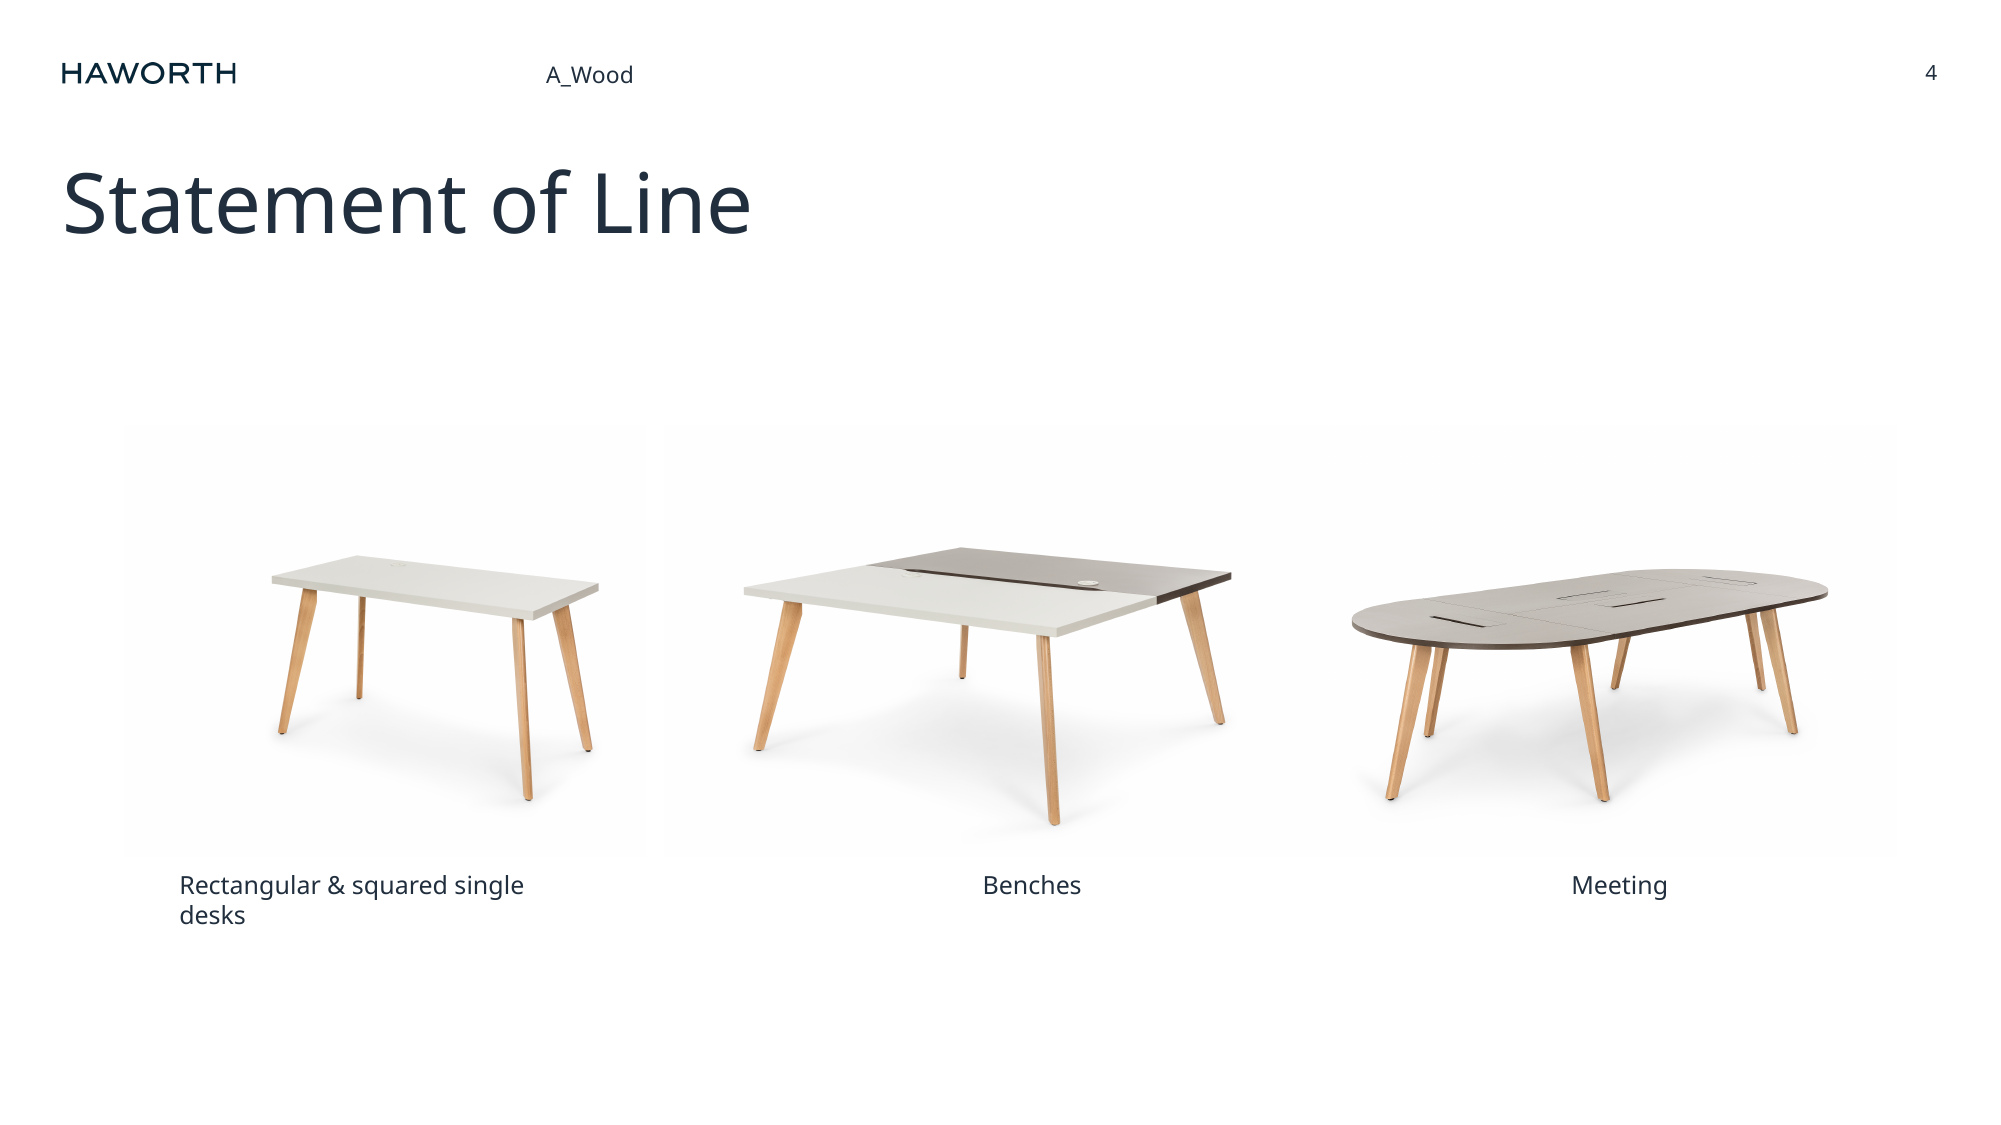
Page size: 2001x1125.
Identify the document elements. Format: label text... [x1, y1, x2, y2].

picture [124, 425, 646, 857]
footer A_Wood [546, 61, 1456, 88]
slide_number 4 [1507, 60, 1938, 87]
picture [664, 425, 1897, 857]
title Statement of Line [62, 167, 1938, 246]
text_box Meeting [1556, 861, 1849, 907]
text_box Rectangular & squared single desks [164, 862, 606, 938]
text_box Benches [967, 861, 1122, 907]
